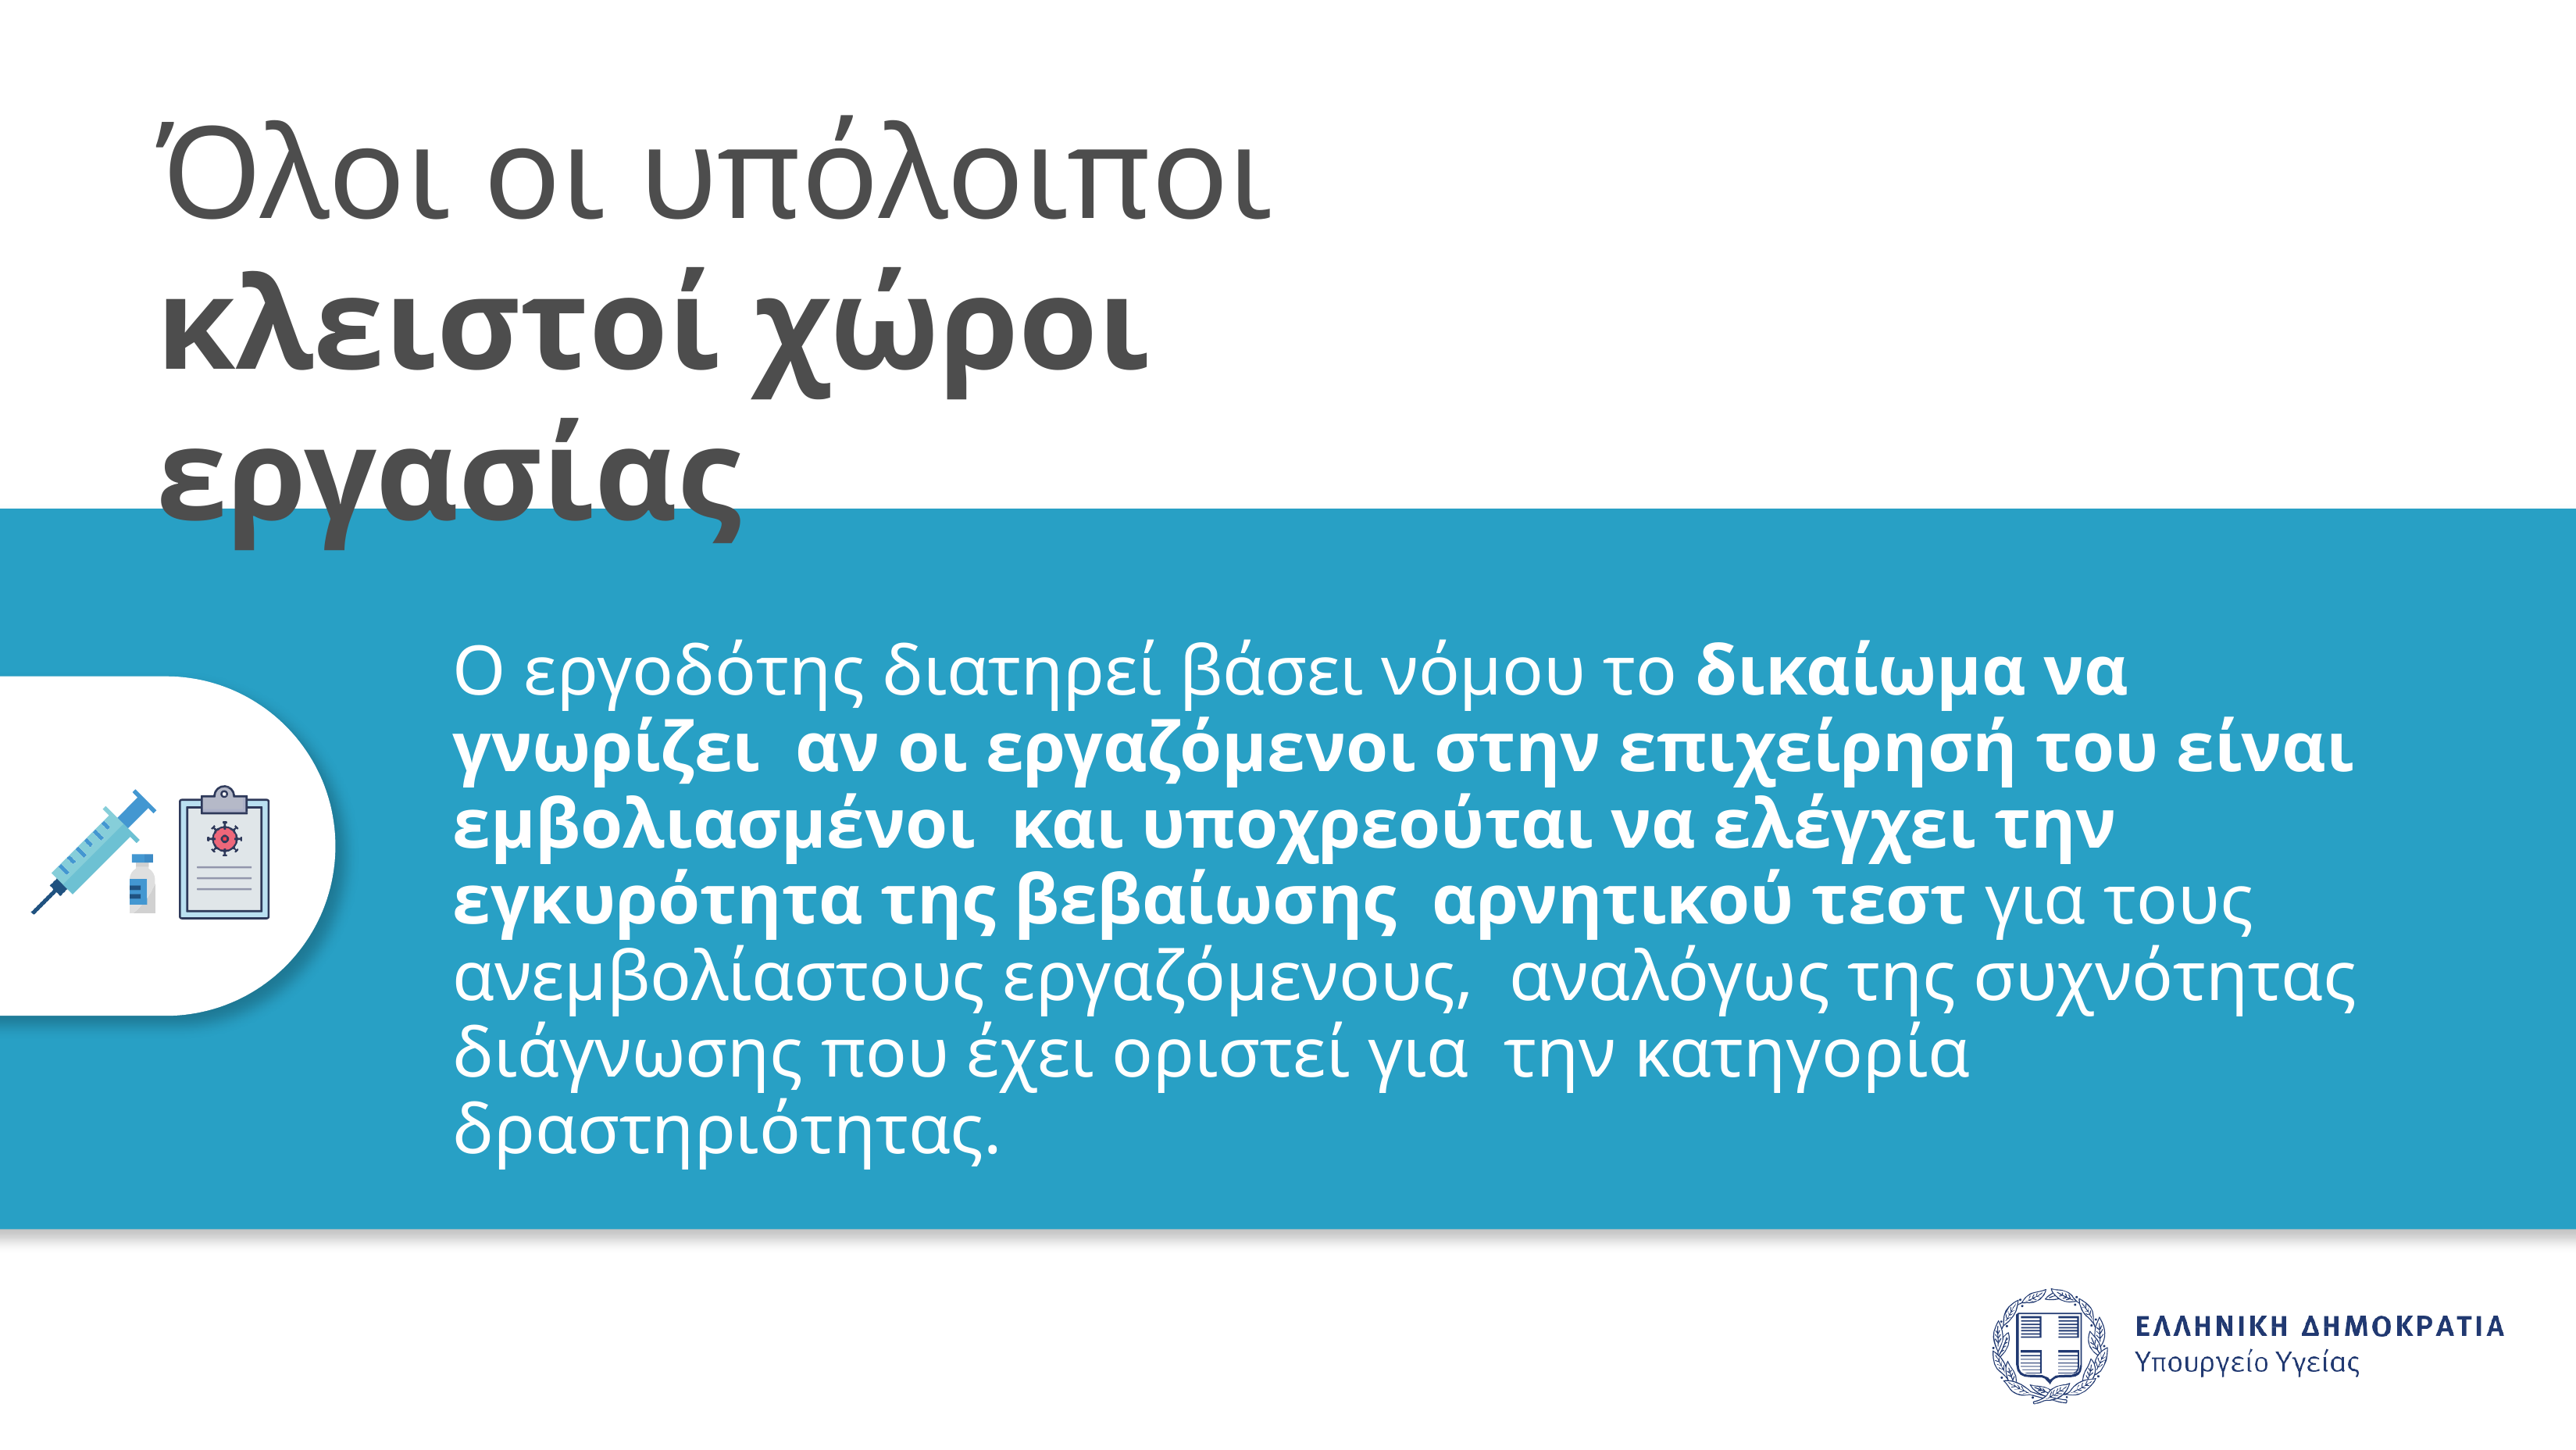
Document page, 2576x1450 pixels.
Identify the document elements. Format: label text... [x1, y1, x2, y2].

picture [2173, 1316, 2191, 1336]
picture [2168, 1356, 2182, 1372]
picture [2417, 1316, 2432, 1336]
picture [2435, 1316, 2454, 1336]
picture [2153, 1316, 2171, 1336]
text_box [0, 500, 2576, 1257]
picture [2275, 1352, 2306, 1377]
picture [2372, 1316, 2391, 1337]
picture [2307, 1356, 2320, 1372]
picture [2486, 1316, 2504, 1336]
picture [2348, 1356, 2359, 1377]
picture [2217, 1316, 2232, 1336]
picture [2185, 1356, 2197, 1372]
picture [2232, 1356, 2244, 1372]
picture [2201, 1356, 2229, 1377]
picture [2247, 1348, 2267, 1372]
picture [2250, 1316, 2267, 1336]
picture [2345, 1316, 2367, 1336]
picture [2135, 1352, 2166, 1372]
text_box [1992, 1288, 2108, 1405]
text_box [0, 665, 366, 1046]
picture [2397, 1316, 2414, 1336]
title Όλοι οι υπόλοιποι κλειστοί χώροι εργασίας [155, 91, 1679, 497]
picture [2302, 1316, 2319, 1336]
picture [2331, 1356, 2345, 1372]
